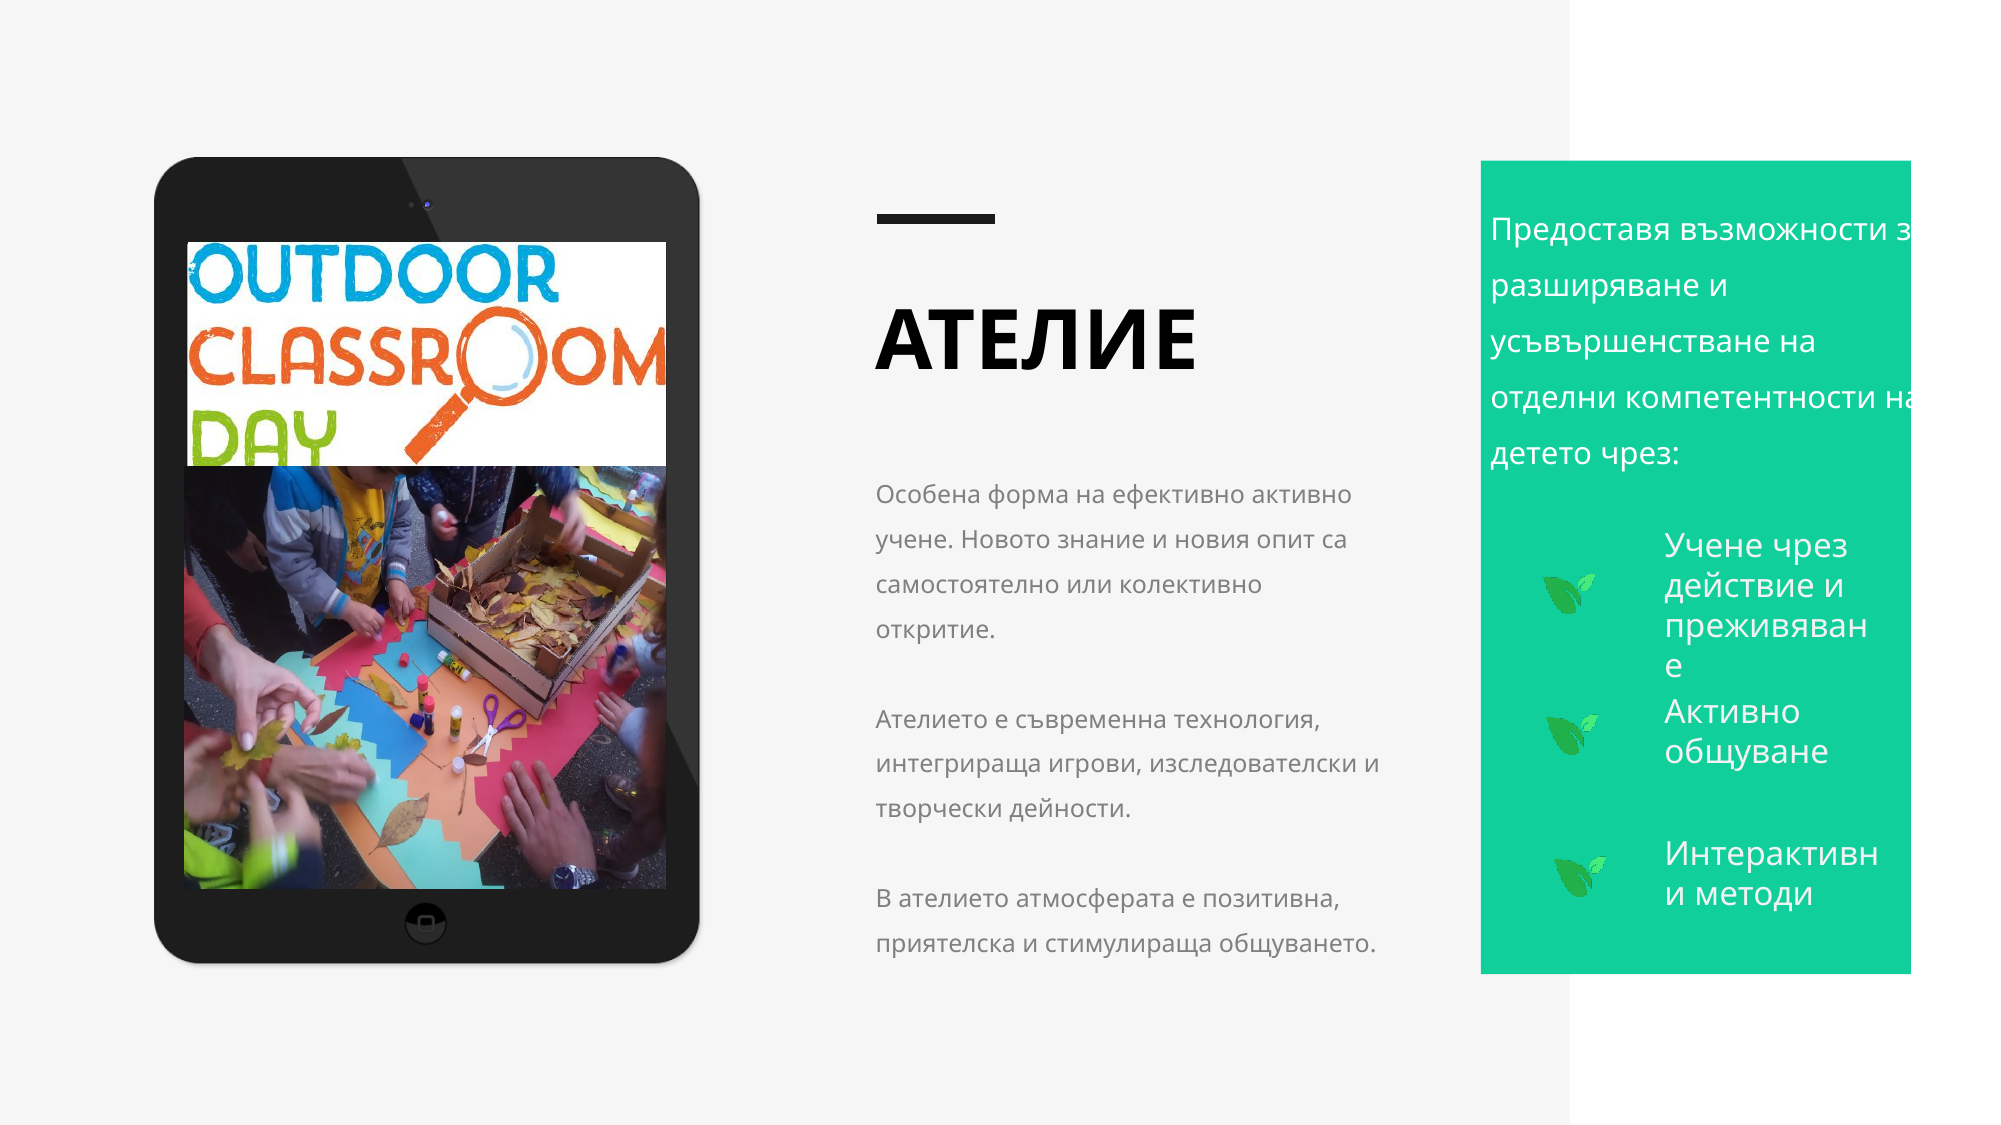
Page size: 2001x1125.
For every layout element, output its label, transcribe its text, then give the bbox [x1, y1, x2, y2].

picture [1530, 558, 1604, 629]
picture [153, 157, 705, 970]
text_box Особена форма на ефективно активно учене. Новото знание и новия опит са самостоятелно или колективно откритие. Ателието е съвременна технология, интегрираща игрови, изследователски и творчески дейности. В ателието атмосферата е позитивна, приятелска и стимулираща общуването. [860, 456, 1401, 965]
text_box Предоставя възможности за разширяване и усъвършенстване на отделни компетентности на детето чрез: [1475, 183, 1947, 479]
picture [1534, 698, 1607, 769]
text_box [860, 218, 1401, 395]
text_box [1480, 160, 1912, 183]
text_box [1527, 517, 1911, 921]
text_box [1480, 479, 1912, 975]
picture [1542, 840, 1615, 911]
